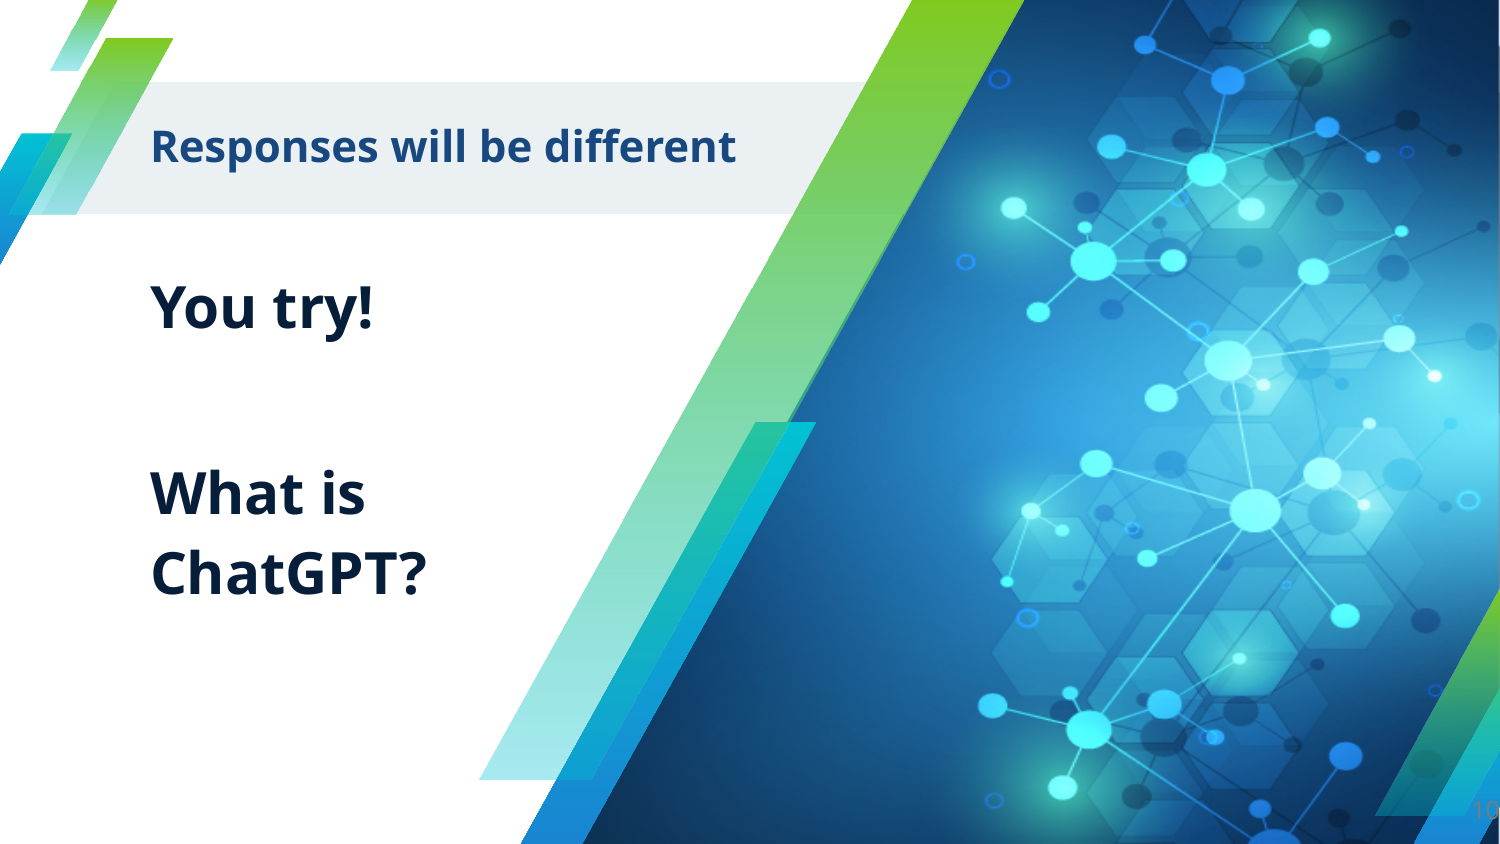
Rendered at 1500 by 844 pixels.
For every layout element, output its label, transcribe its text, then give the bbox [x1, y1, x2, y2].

list You try! What is ChatGPT? [150, 259, 557, 752]
picture [585, 0, 1500, 844]
title Responses will be different [150, 81, 792, 215]
slide_number 10 [1426, 779, 1500, 844]
